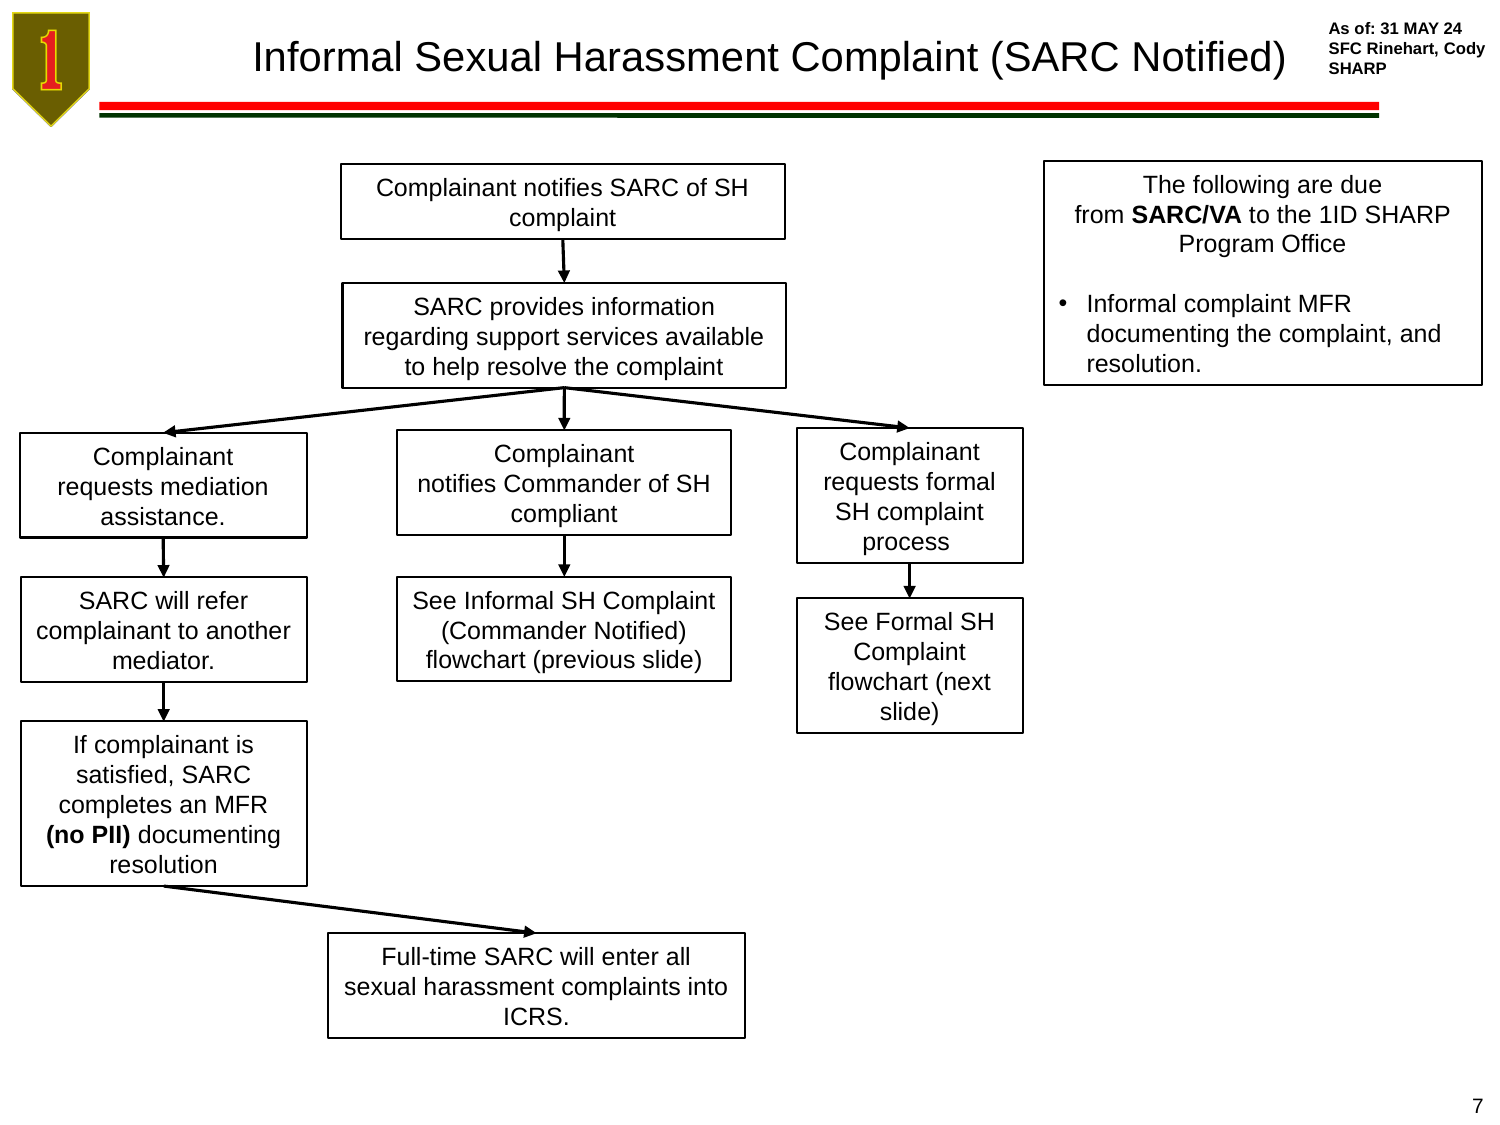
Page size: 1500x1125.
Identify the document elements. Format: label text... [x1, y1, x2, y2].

text_box As of: 31 MAY 24 SFC Rinehart, Cody SHARP [1313, 10, 1500, 85]
text_box SARC provides information regarding support services available to help resolve the complaint [342, 282, 787, 388]
text_box SARC will refer complainant to another mediator. [20, 577, 307, 683]
text_box Complainant notifies SARC of SH complaint [340, 164, 785, 240]
text_box Informal Sexual Harassment Complaint (SARC Notified) [19, 22, 1500, 88]
text_box Complainant requests formal SH complaint process [796, 427, 1023, 563]
text_box The following are due from SARC/VA to the 1ID SHARP Program Office Informal complaint MFR documenting the complaint, and resolution. [1043, 160, 1482, 386]
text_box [565, 388, 910, 428]
text_box Complainant notifies Commander of SH compliant [397, 430, 732, 535]
picture [12, 12, 90, 127]
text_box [163, 887, 537, 934]
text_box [163, 388, 565, 433]
text_box See Formal SH Complaint flowchart (next slide) [796, 598, 1023, 733]
text_box Complainant requests mediation assistance. [19, 432, 307, 538]
text_box Full-time SARC will enter all sexual harassment complaints into ICRS. [327, 933, 746, 1039]
text_box If complainant is satisfied, SARC completes an MFR (no PII) documenting resolution [20, 721, 307, 887]
text_box See Informal SH Complaint (Commander Notified) flowchart (previous slide) [397, 576, 732, 682]
